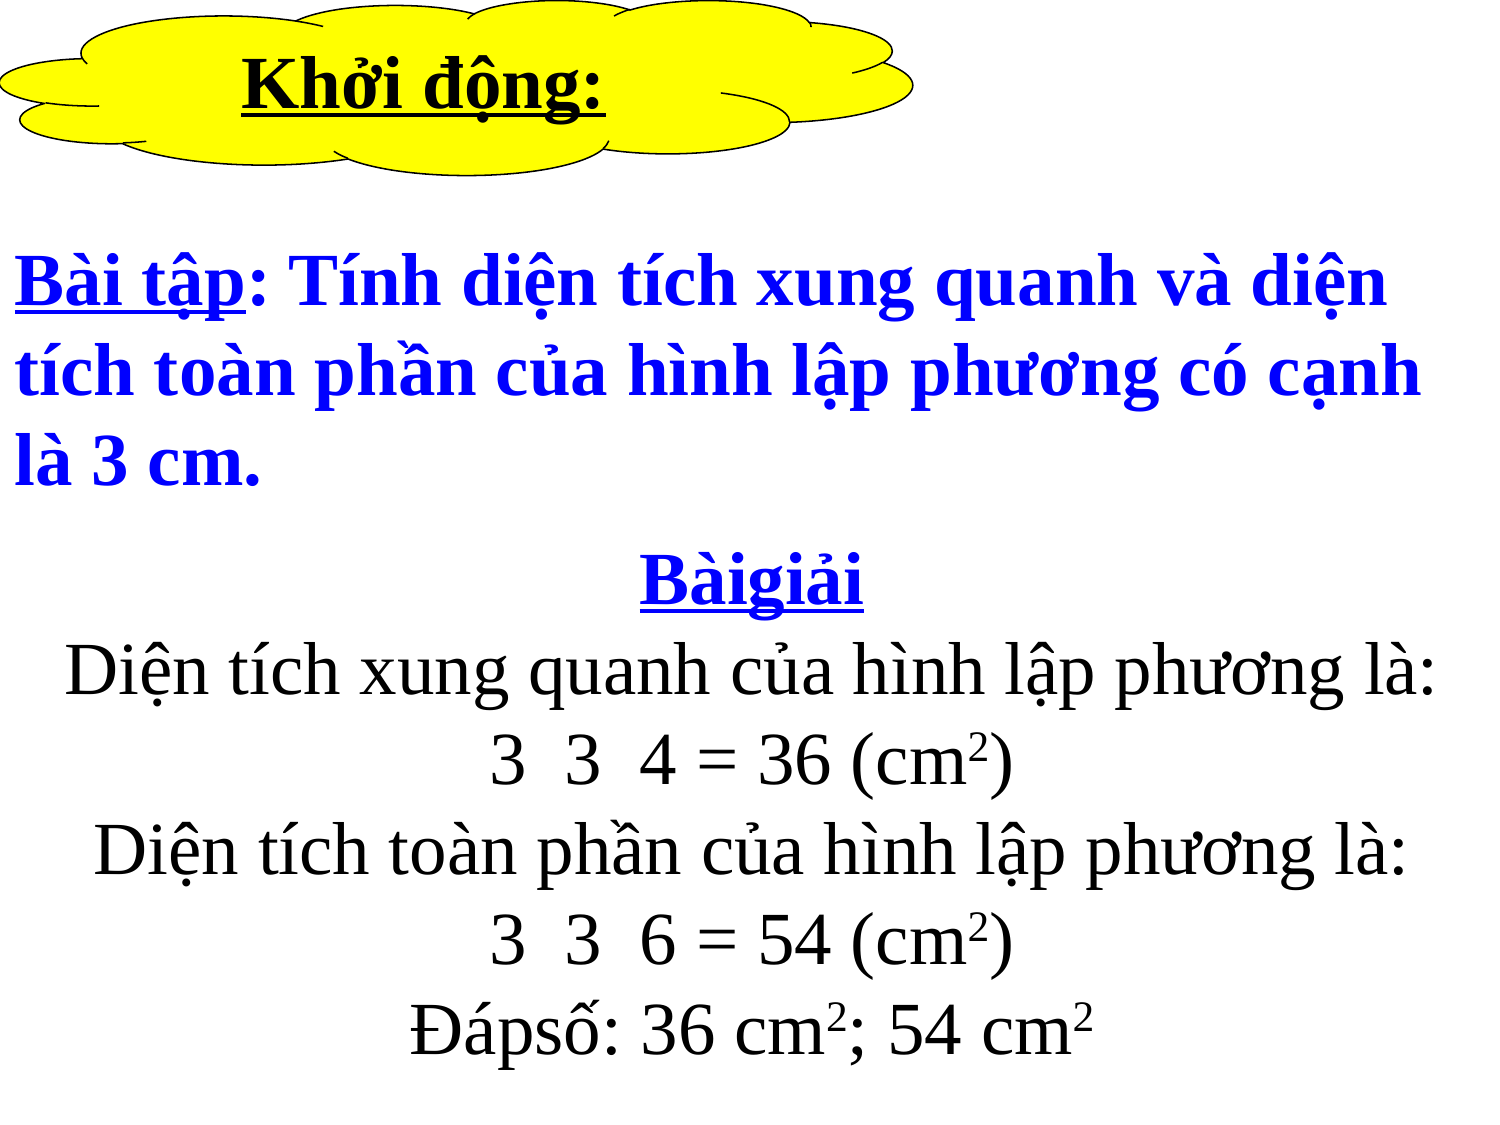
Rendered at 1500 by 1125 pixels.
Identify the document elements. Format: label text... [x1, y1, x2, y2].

text_box Bài tập: Tính diện tích xung quanh và diện tích toàn phần của hình lập phương có cạnh là 3 cm. [0, 223, 1500, 509]
text_box [783, 37, 1313, 134]
text_box Khởi động: [0, 0, 913, 176]
